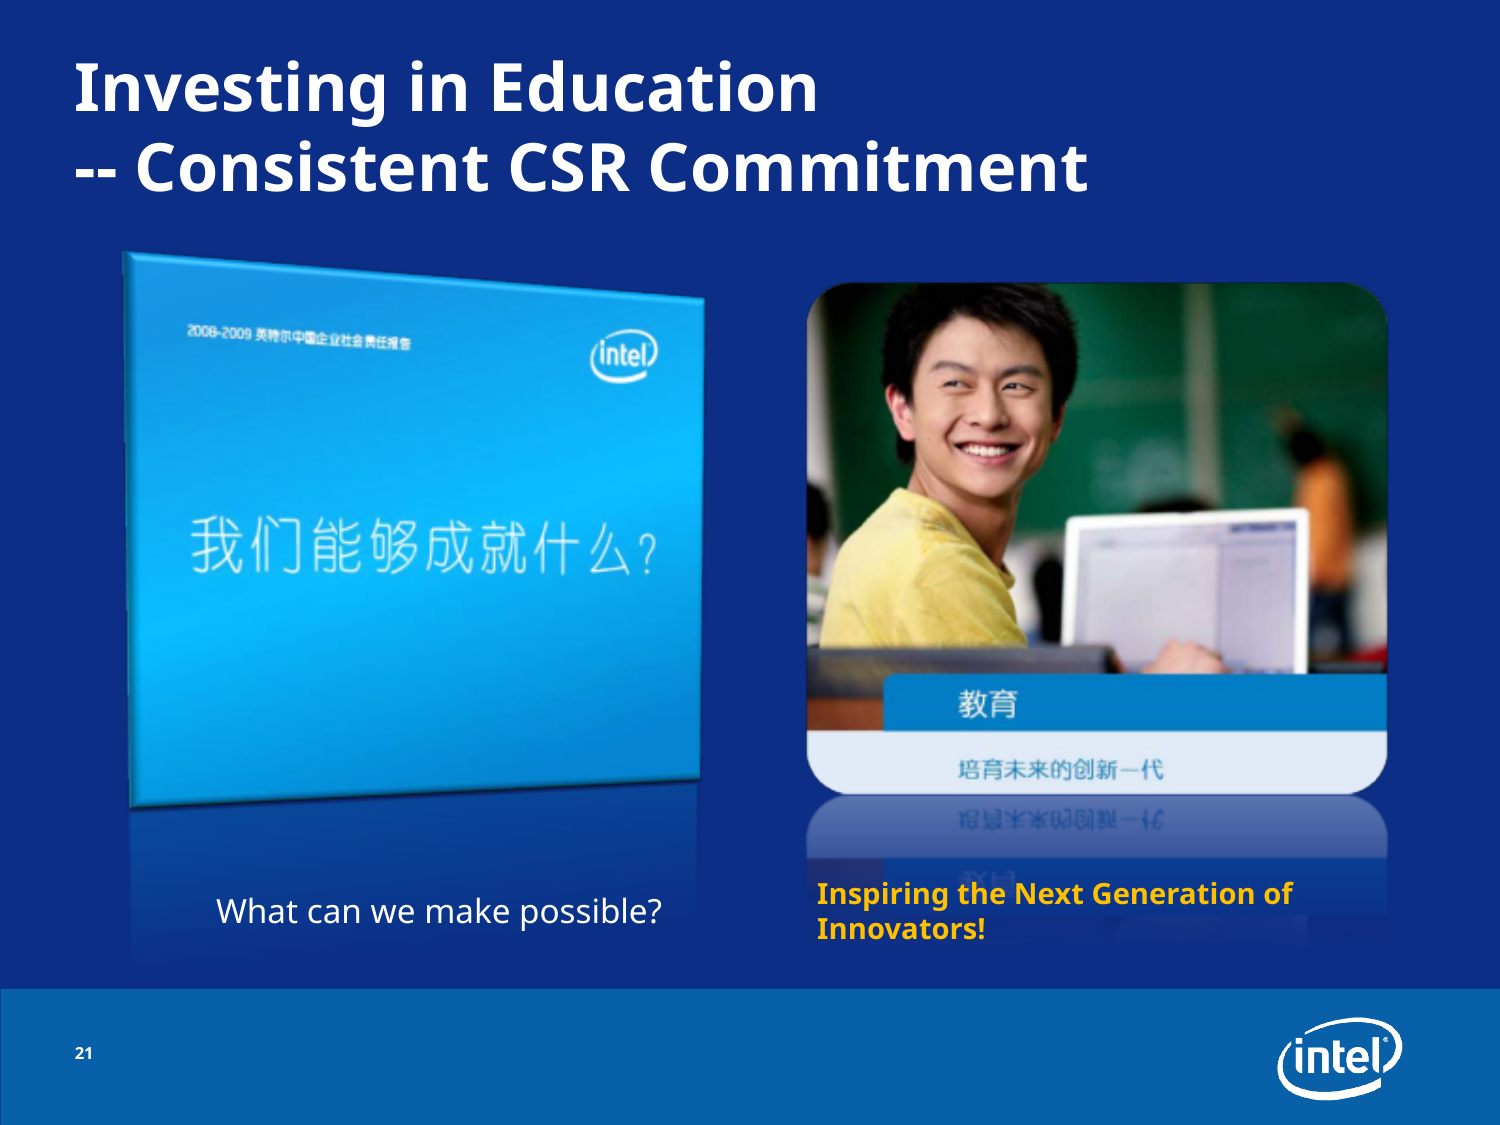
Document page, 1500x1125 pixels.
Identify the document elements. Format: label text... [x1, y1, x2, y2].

title Investing in Education -- Consistent CSR Commitment [74, 44, 1427, 191]
slide_number 21 [74, 1042, 114, 1094]
picture [802, 282, 1427, 1125]
picture [119, 247, 713, 1125]
